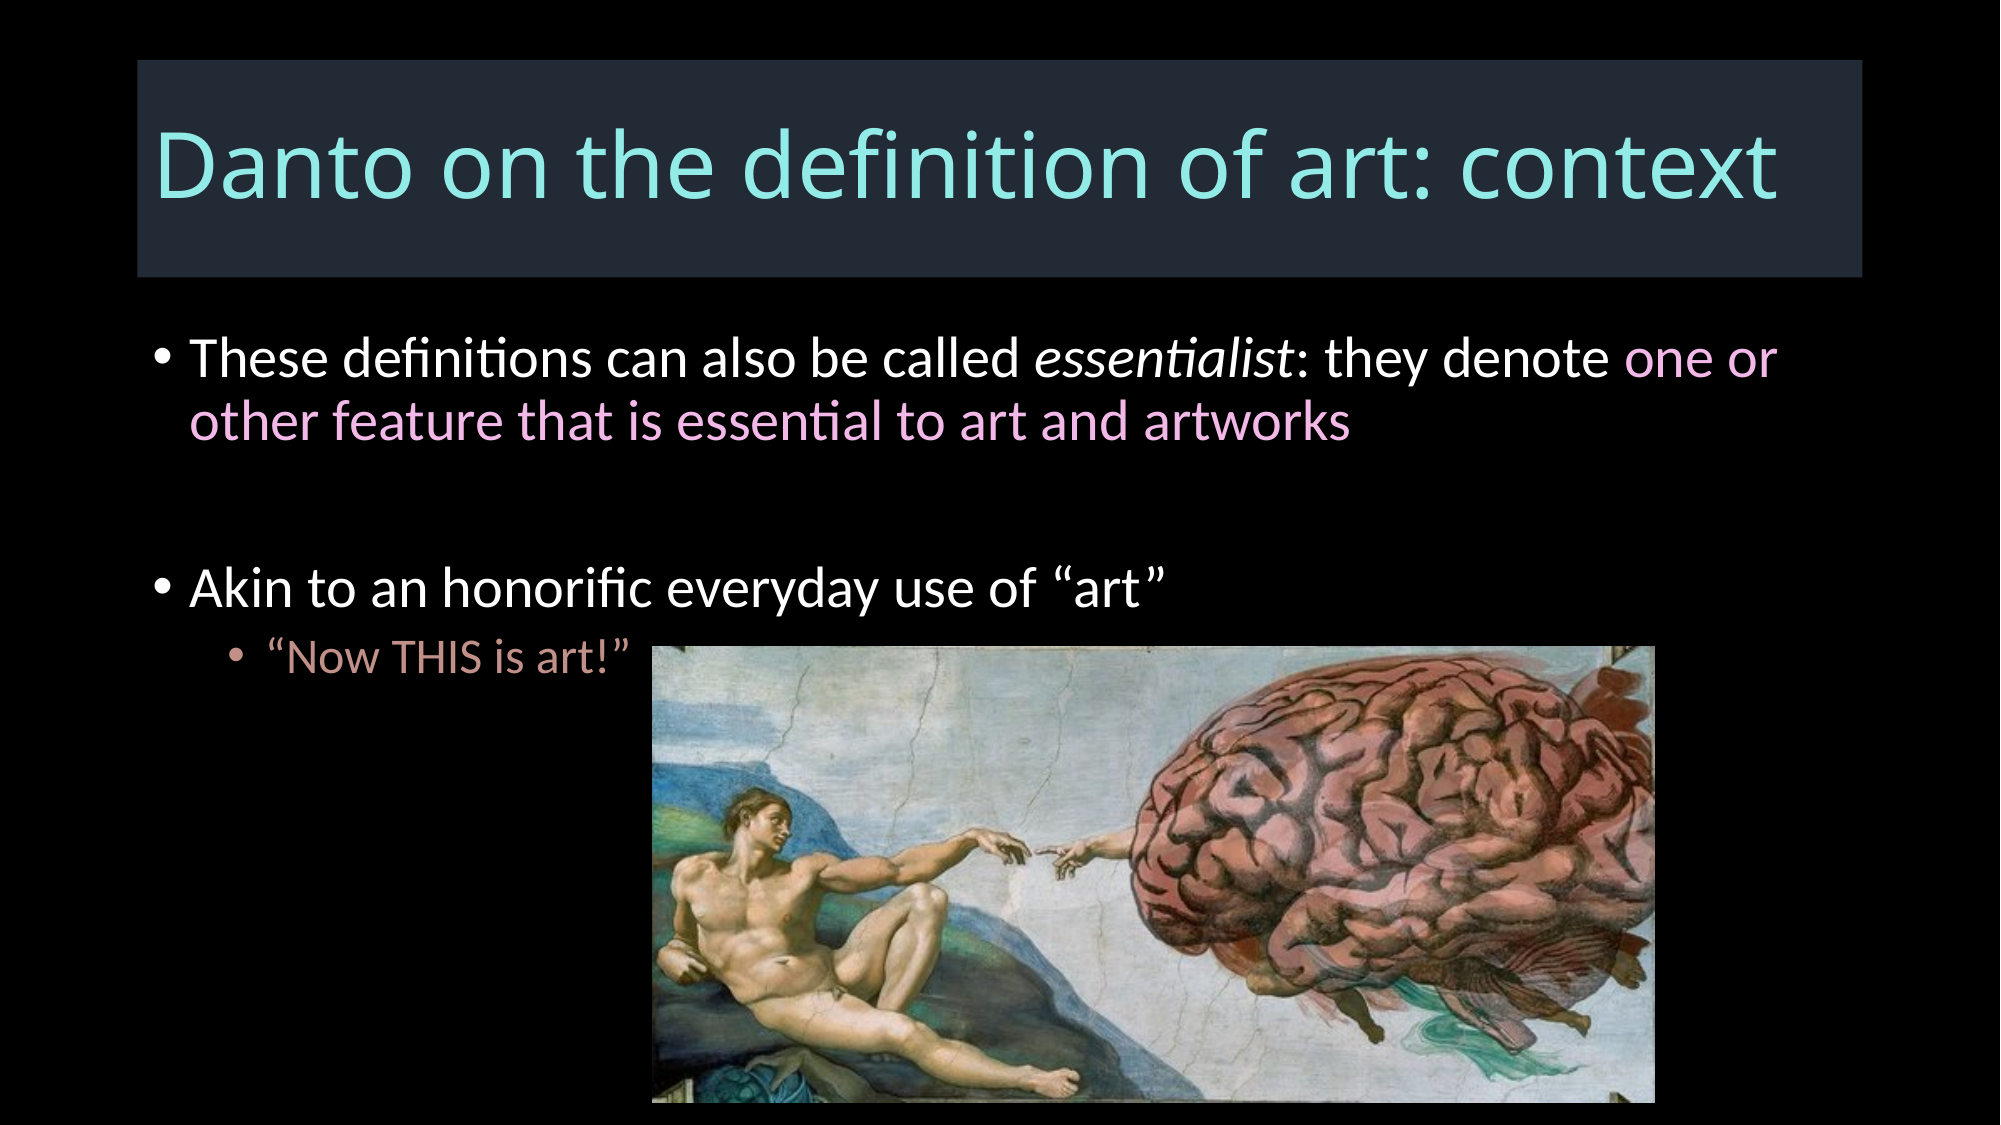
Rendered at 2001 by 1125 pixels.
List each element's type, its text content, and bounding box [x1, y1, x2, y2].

title Danto on the definition of art: context [137, 59, 1863, 278]
picture [652, 646, 1655, 1103]
list These definitions can also be called essentialist: they denote one or other feature that is essential to art and artworks Akin to an honorific everyday use of “art” “Now THIS is art!” [137, 319, 1863, 1103]
